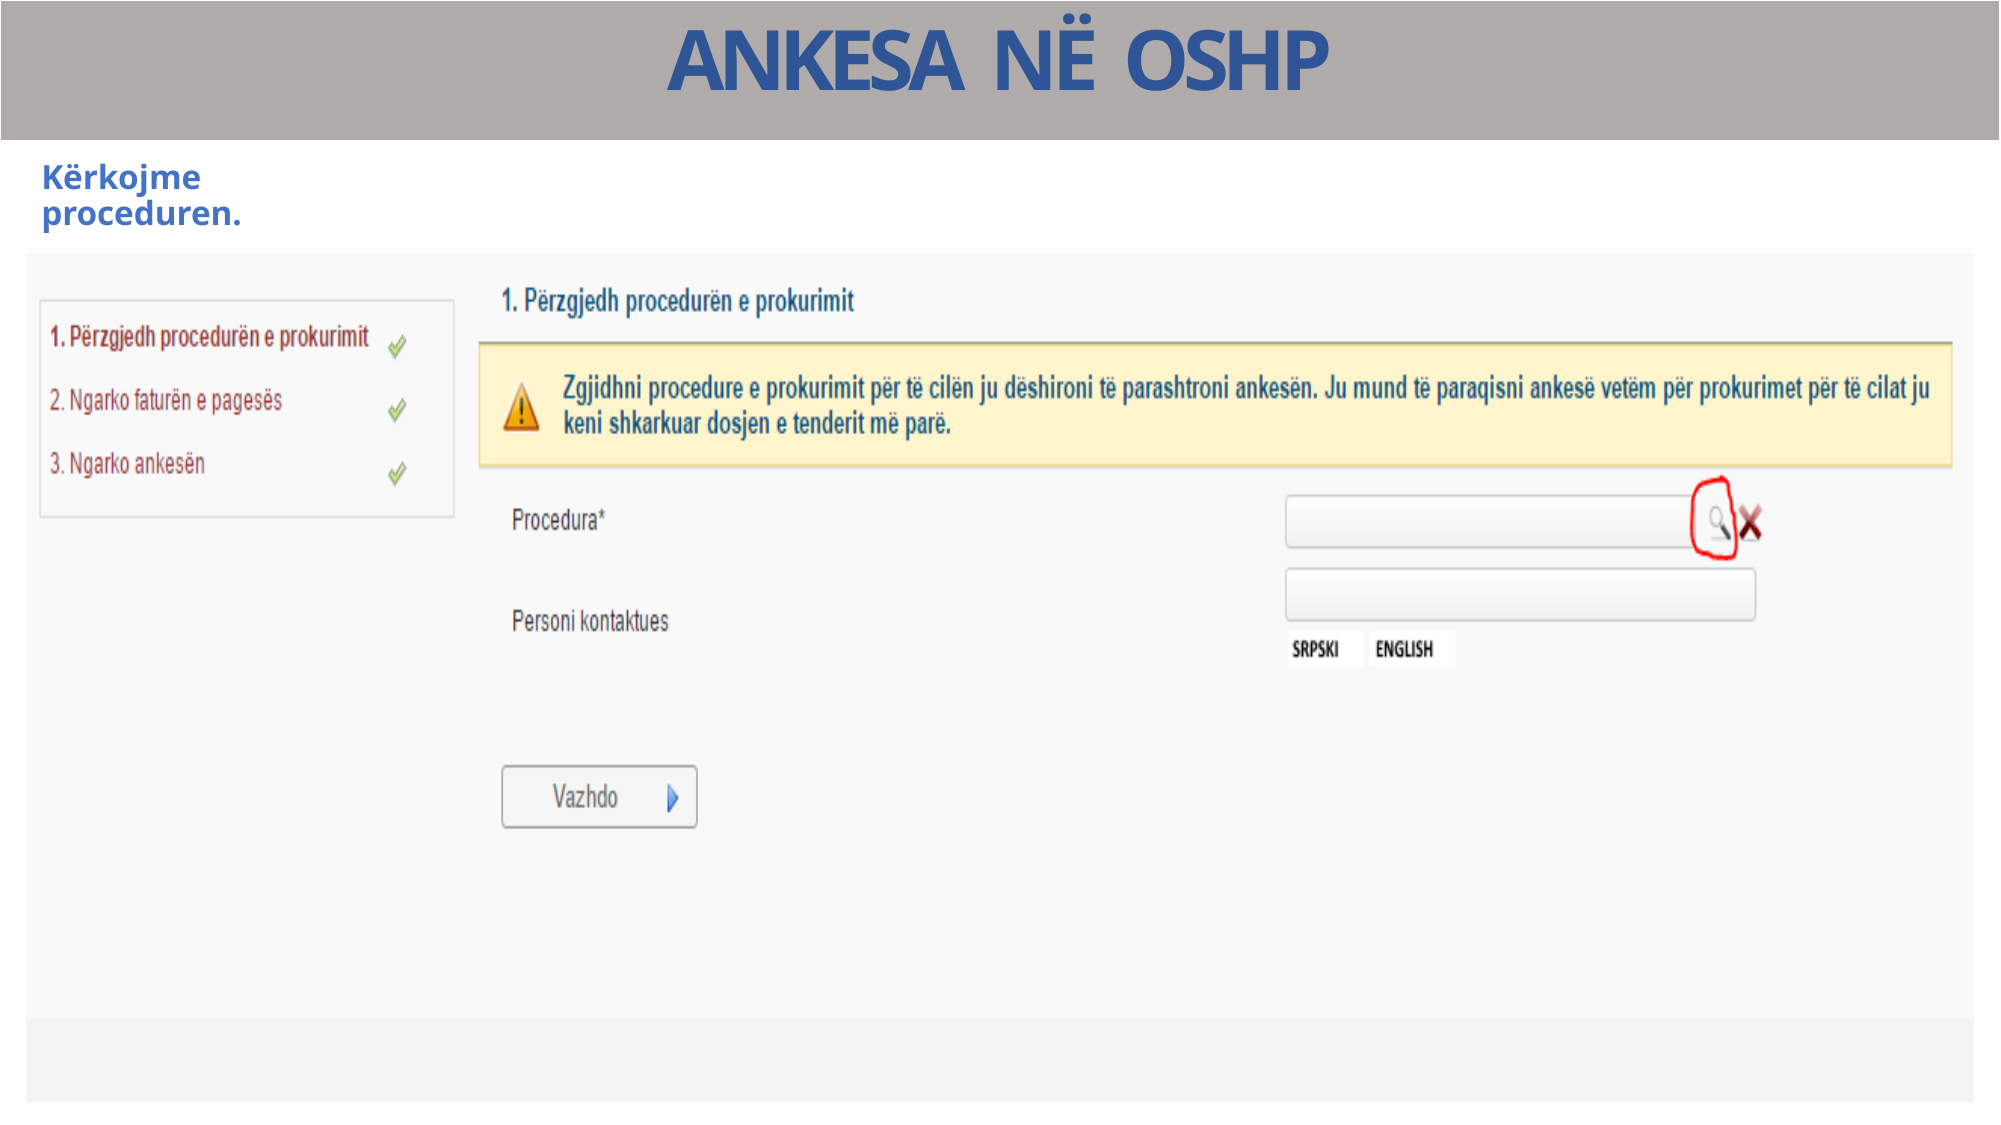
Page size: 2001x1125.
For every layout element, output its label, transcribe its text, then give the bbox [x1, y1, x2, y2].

text_box Kërkojme proceduren. [26, 164, 389, 230]
picture [26, 253, 1974, 1102]
text_box ANKESA NË OSHP [0, 0, 2000, 141]
